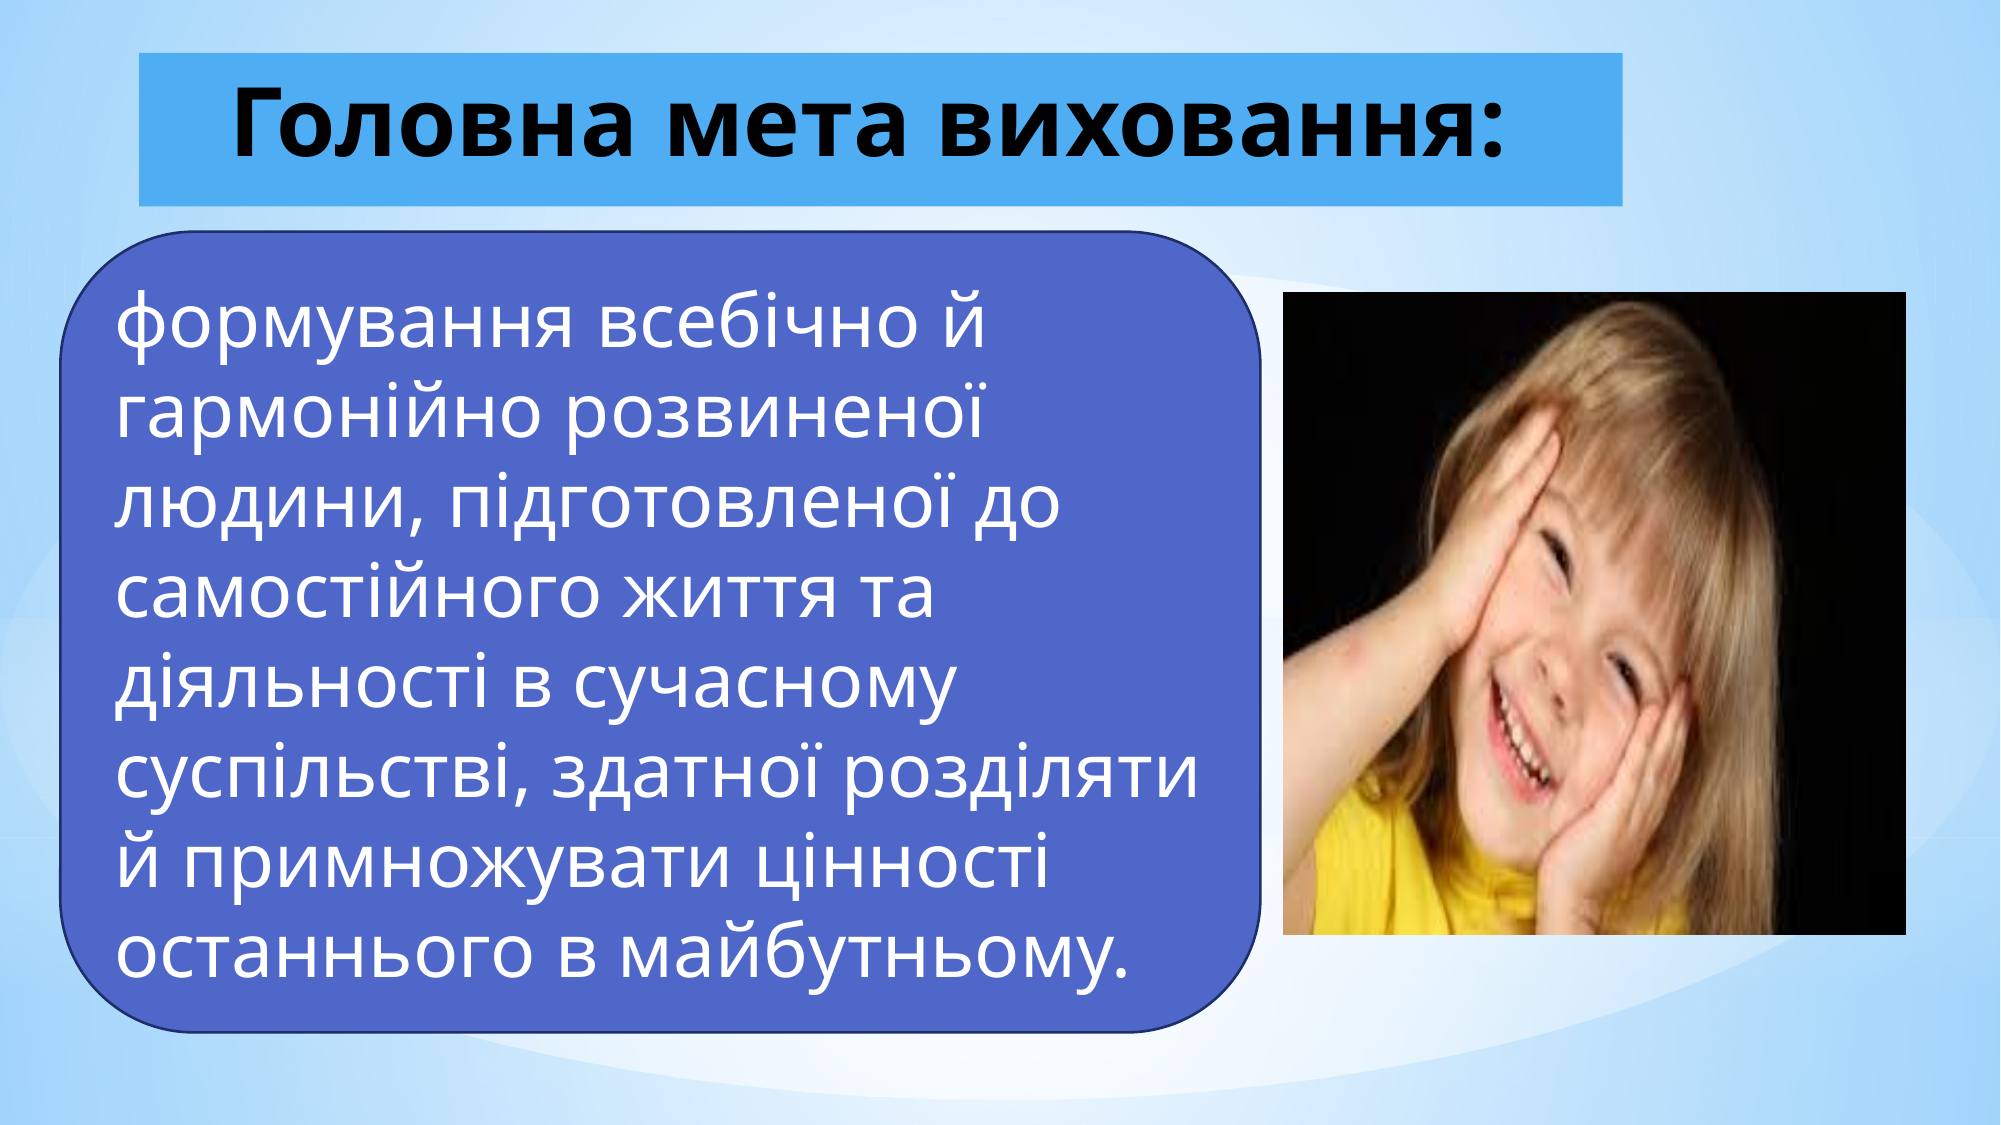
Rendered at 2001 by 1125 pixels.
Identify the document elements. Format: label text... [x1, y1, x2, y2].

text_box формування всебічно й гармонійно розвиненої людини, підготовленої до самостійного життя та діяльності в сучасному суспільстві, здатної розділяти й примножувати цінності останнього в майбутньому. [58, 230, 1262, 1034]
title Головна мета виховання: [139, 52, 1623, 207]
picture [1283, 291, 1906, 936]
